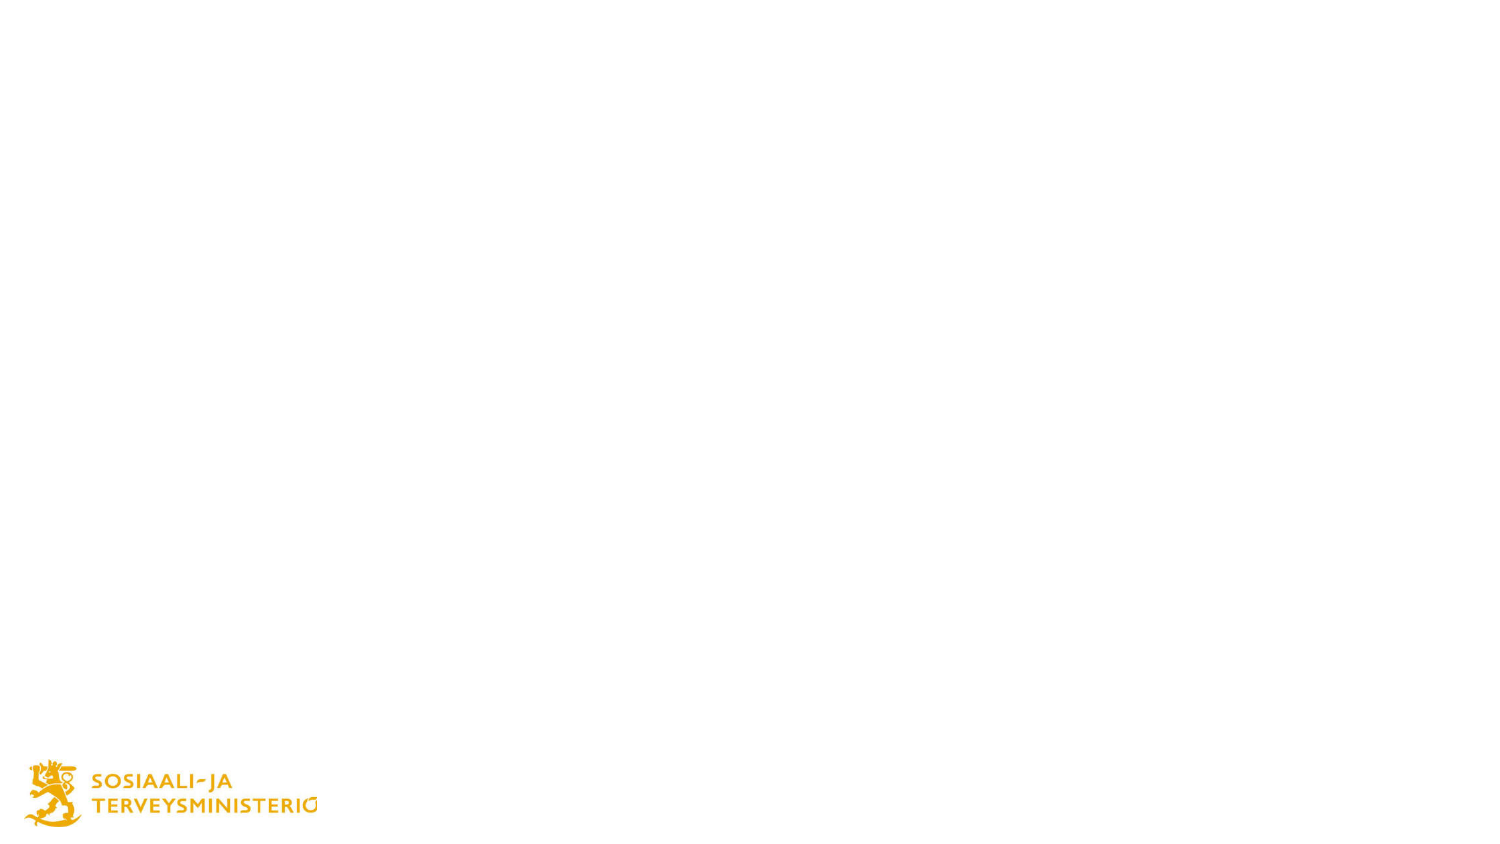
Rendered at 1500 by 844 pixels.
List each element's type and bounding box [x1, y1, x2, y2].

picture [24, 759, 318, 827]
